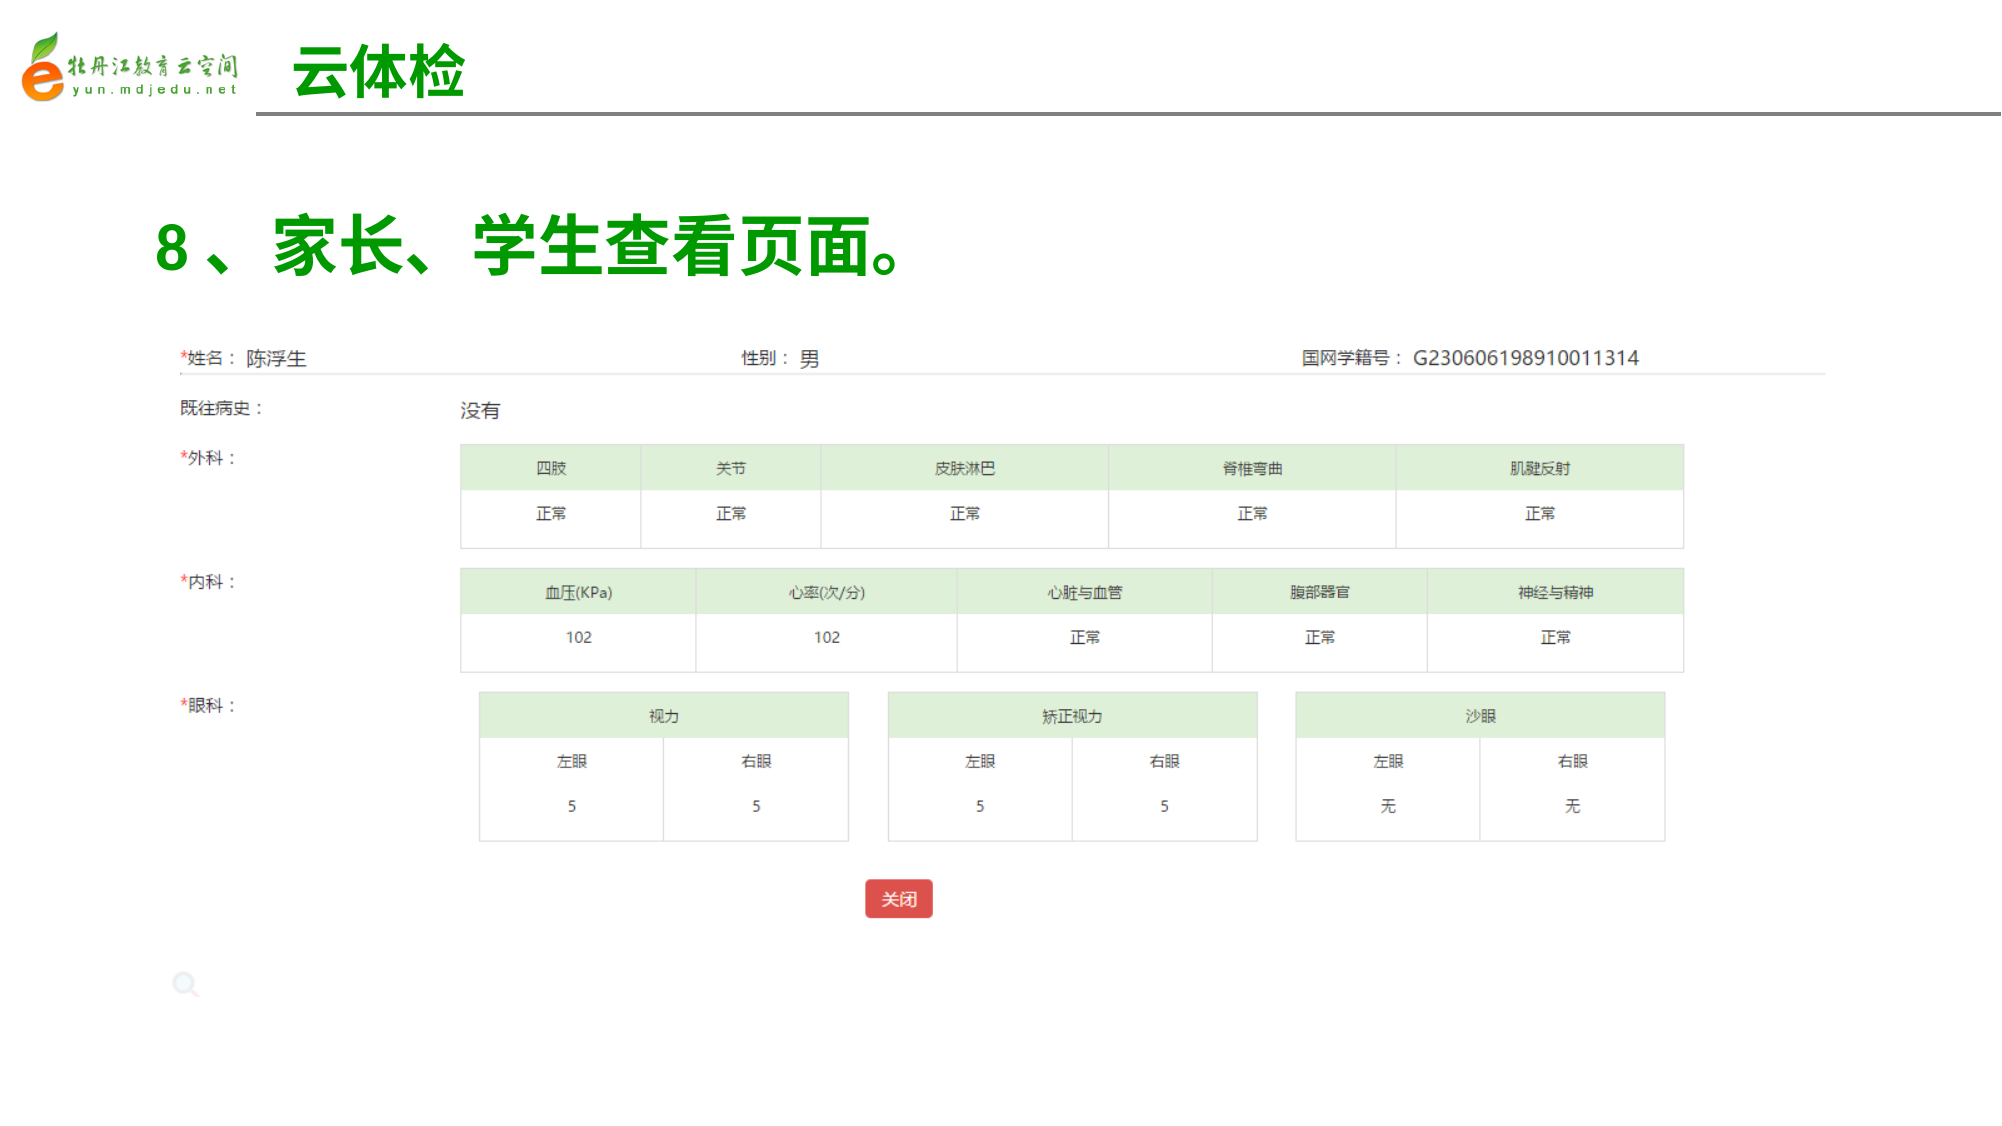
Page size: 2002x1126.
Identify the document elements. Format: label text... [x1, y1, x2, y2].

picture [20, 31, 239, 102]
text_box 云体检 [277, 27, 817, 113]
picture [158, 314, 1842, 998]
text_box 8、家长、学生查看页面。 [139, 196, 954, 292]
